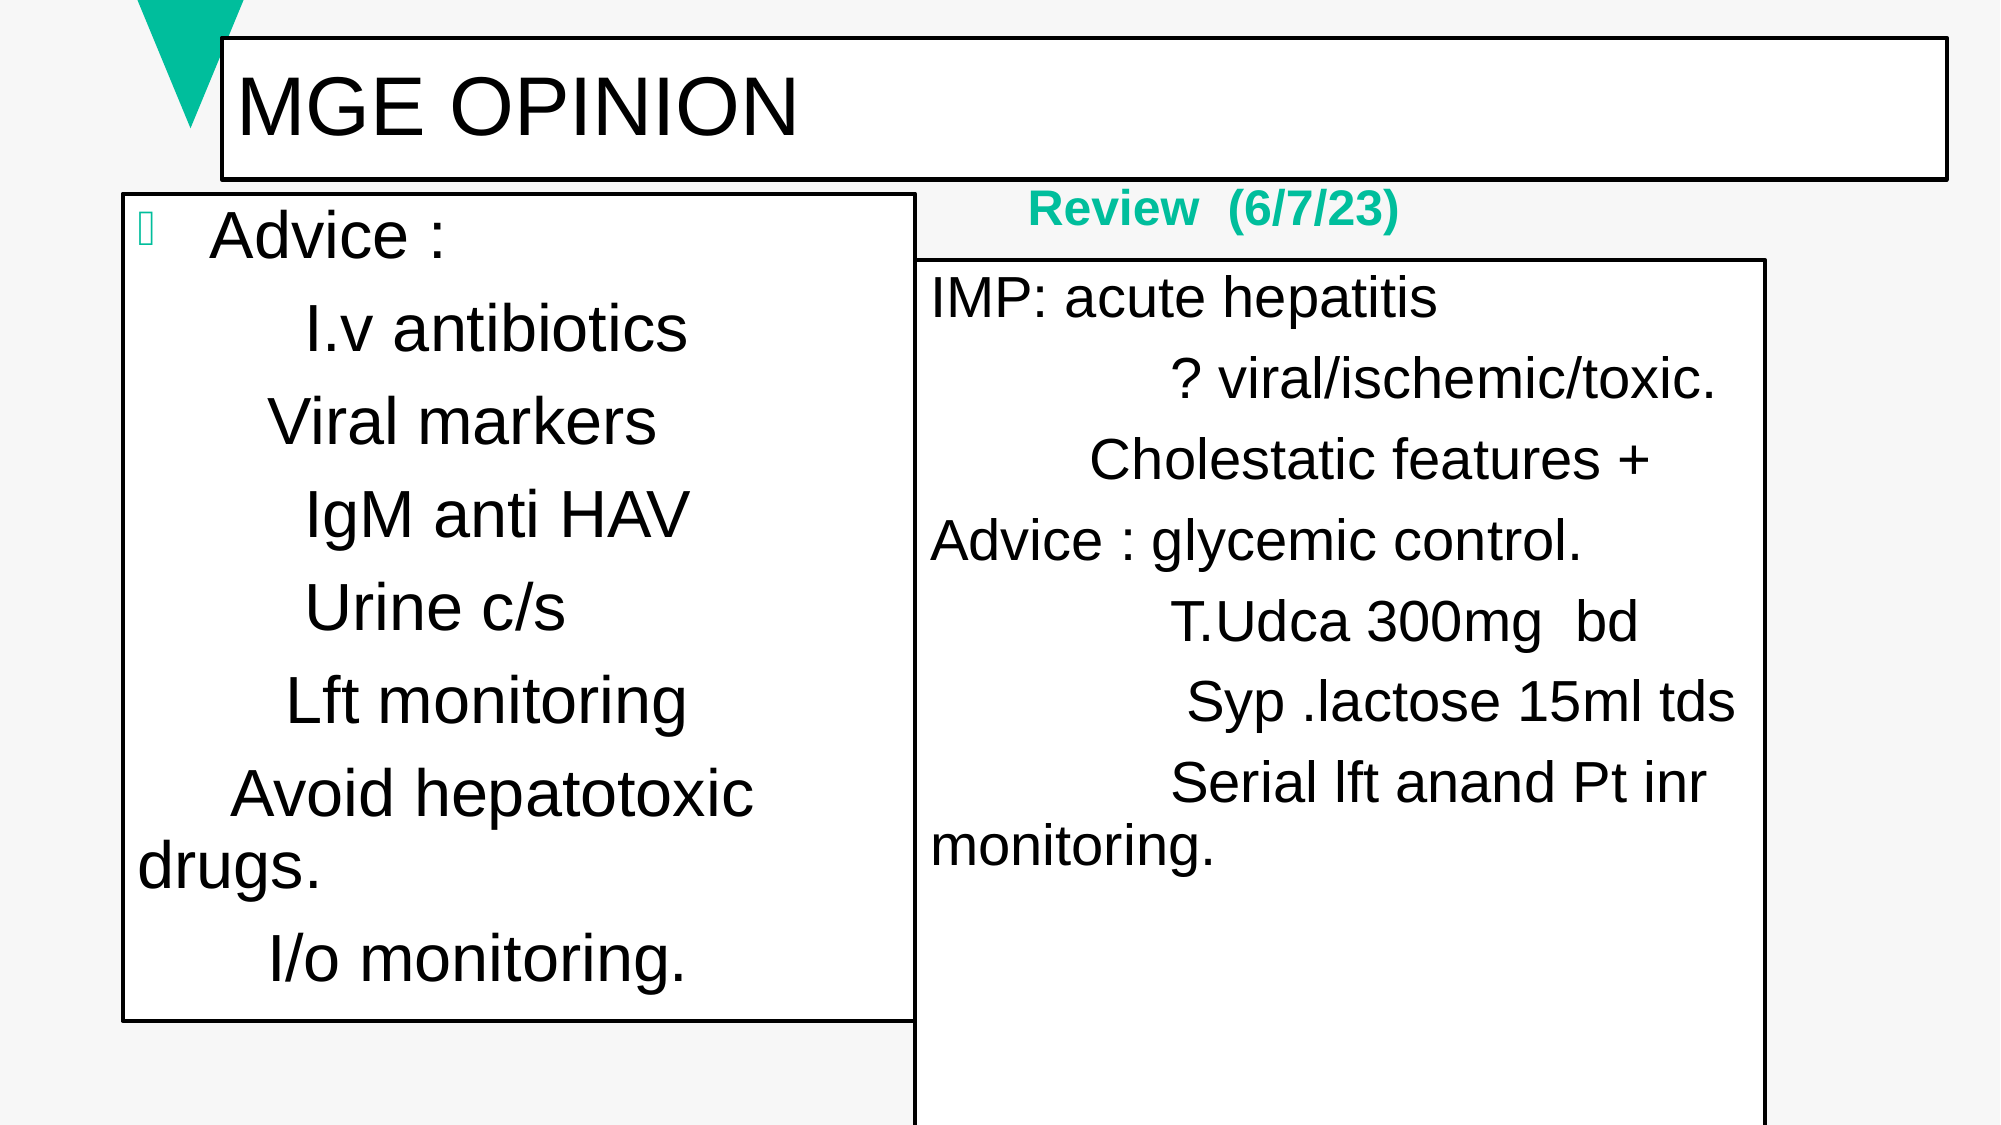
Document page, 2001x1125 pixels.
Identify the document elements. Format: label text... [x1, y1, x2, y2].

list Review (6/7/23) [1012, 180, 1863, 244]
title MGE OPINION [221, 37, 1947, 180]
list Advice : I.v antibiotics Viral markers IgM anti HAV Urine c/s Lft monitoring Avoid hepatotoxic drugs. I/o monitoring. [122, 193, 915, 1021]
list IMP: acute hepatitis ? viral/ischemic/toxic. Cholestatic features + Advice : glycemic control. T.Udca 300mg bd Syp .lactose 15ml tds Serial lft anand Pt inr monitoring. [915, 260, 1766, 1125]
